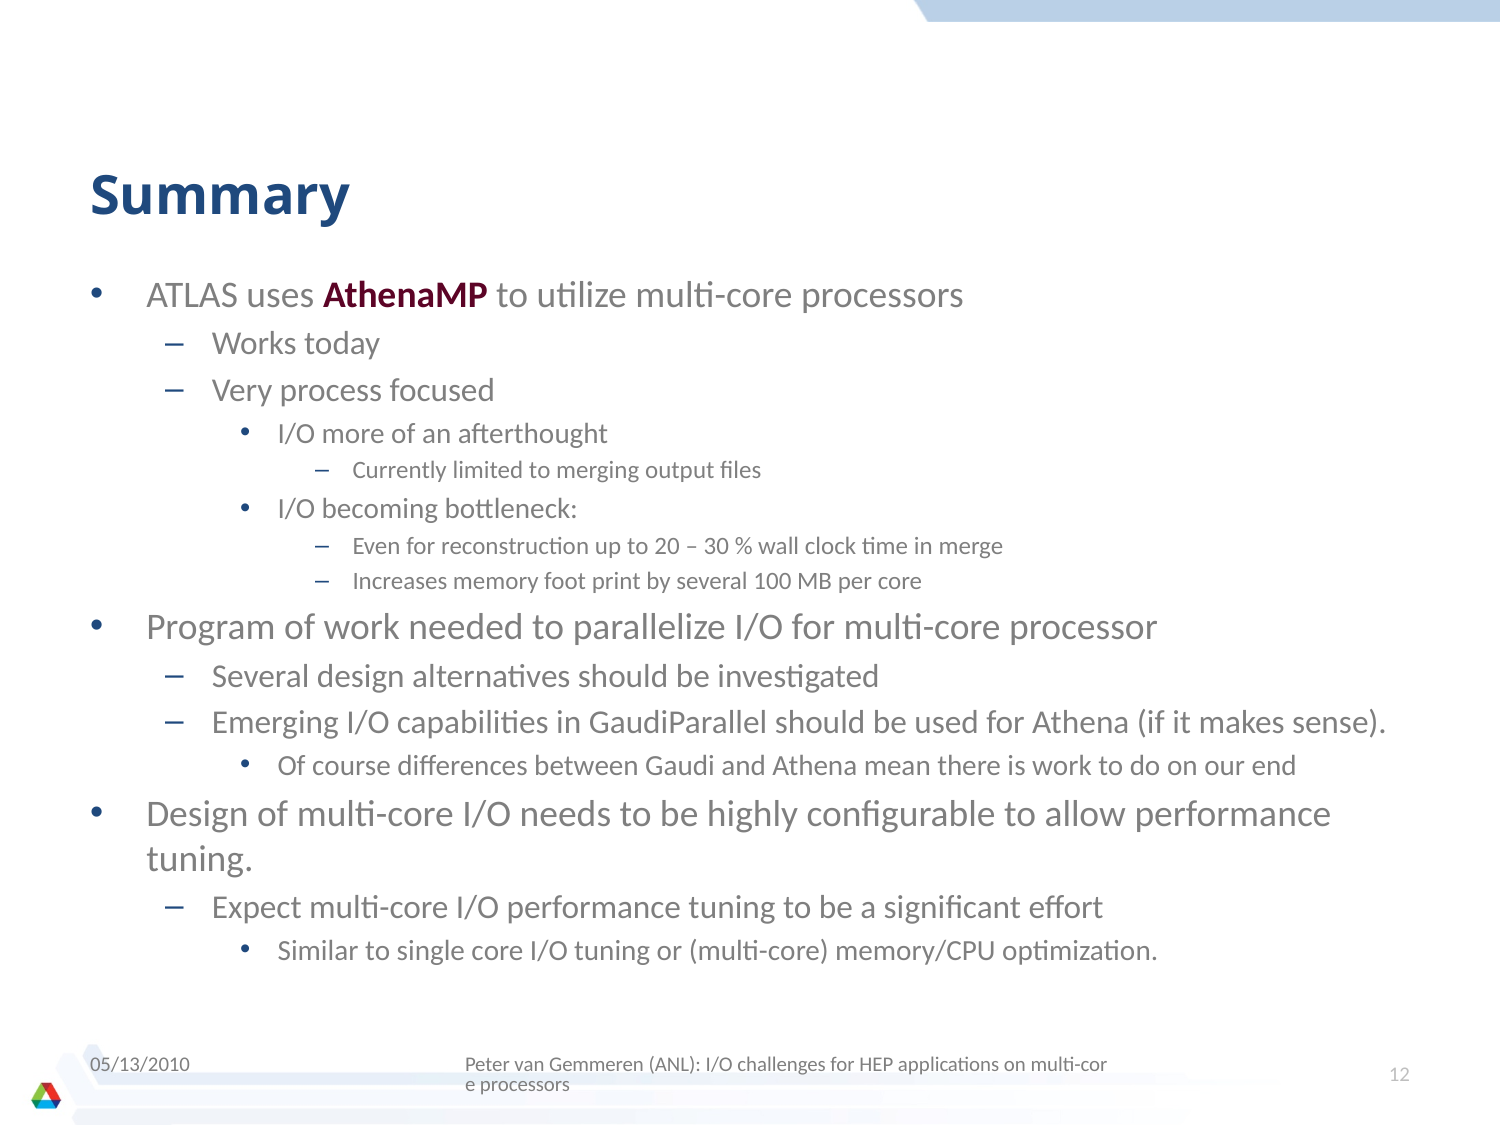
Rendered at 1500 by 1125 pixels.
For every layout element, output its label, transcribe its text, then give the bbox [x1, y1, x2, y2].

list ATLAS uses AthenaMP to utilize multi-core processors Works today Very process focused I/O more of an afterthought Currently limited to merging output files I/O becoming bottleneck: Even for reconstruction up to 20 – 30 % wall clock time in merge Increases memory foot print by several 100 MB per core Program of work needed to parallelize I/O for multi-core processor Several design alternatives should be investigated Emerging I/O capabilities in GaudiParallel should be used for Athena (if it makes sense). Of course differences between Gaudi and Athena mean there is work to do on our end Design of multi-core I/O needs to be highly configurable to allow performance tuning. Expect multi-core I/O performance tuning to be a significant effort Similar to single core I/O tuning or (multi-core) memory/CPU optimization. [74, 262, 1426, 1013]
slide_number 12 [1200, 1042, 1425, 1103]
picture [0, 0, 1500, 22]
footer Peter van Gemmeren (ANL): I/O challenges for HEP applications on multi-core processors [450, 1042, 1125, 1103]
picture [0, 1039, 1500, 1125]
title Summary [74, 44, 1426, 233]
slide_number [75, 1042, 375, 1103]
